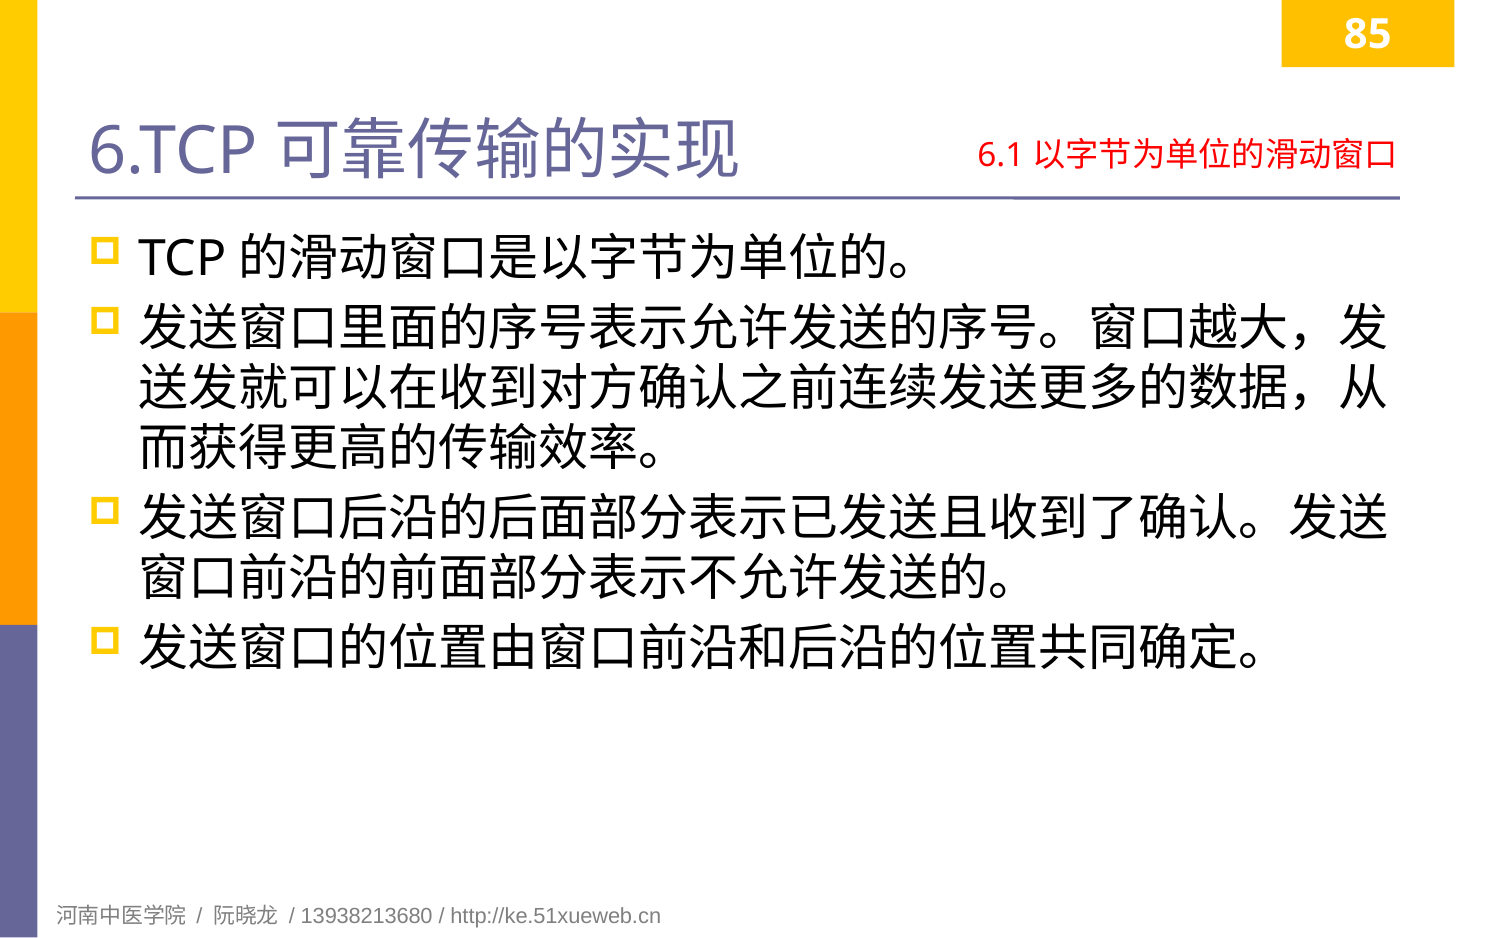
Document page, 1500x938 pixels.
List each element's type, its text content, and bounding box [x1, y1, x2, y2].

list 6.1以字节为单位的滑动窗口 [939, 126, 1412, 186]
slide_number 85 [1281, 0, 1455, 68]
list TCP的滑动窗口是以字节为单位的。 发送窗口里面的序号表示允许发送的序号。窗口越大，发送发就可以在收到对方确认之前连续发送更多的数据，从而获得更高的传输效率。 发送窗口后沿的后面部分表示已发送且收到了确认。发送窗口前沿的前面部分表示不允许发送的。 发送窗口的位置由窗口前沿和后沿的位置共同确定。 [75, 218, 1425, 839]
title 6.TCP可靠传输的实现 [75, 37, 1425, 194]
